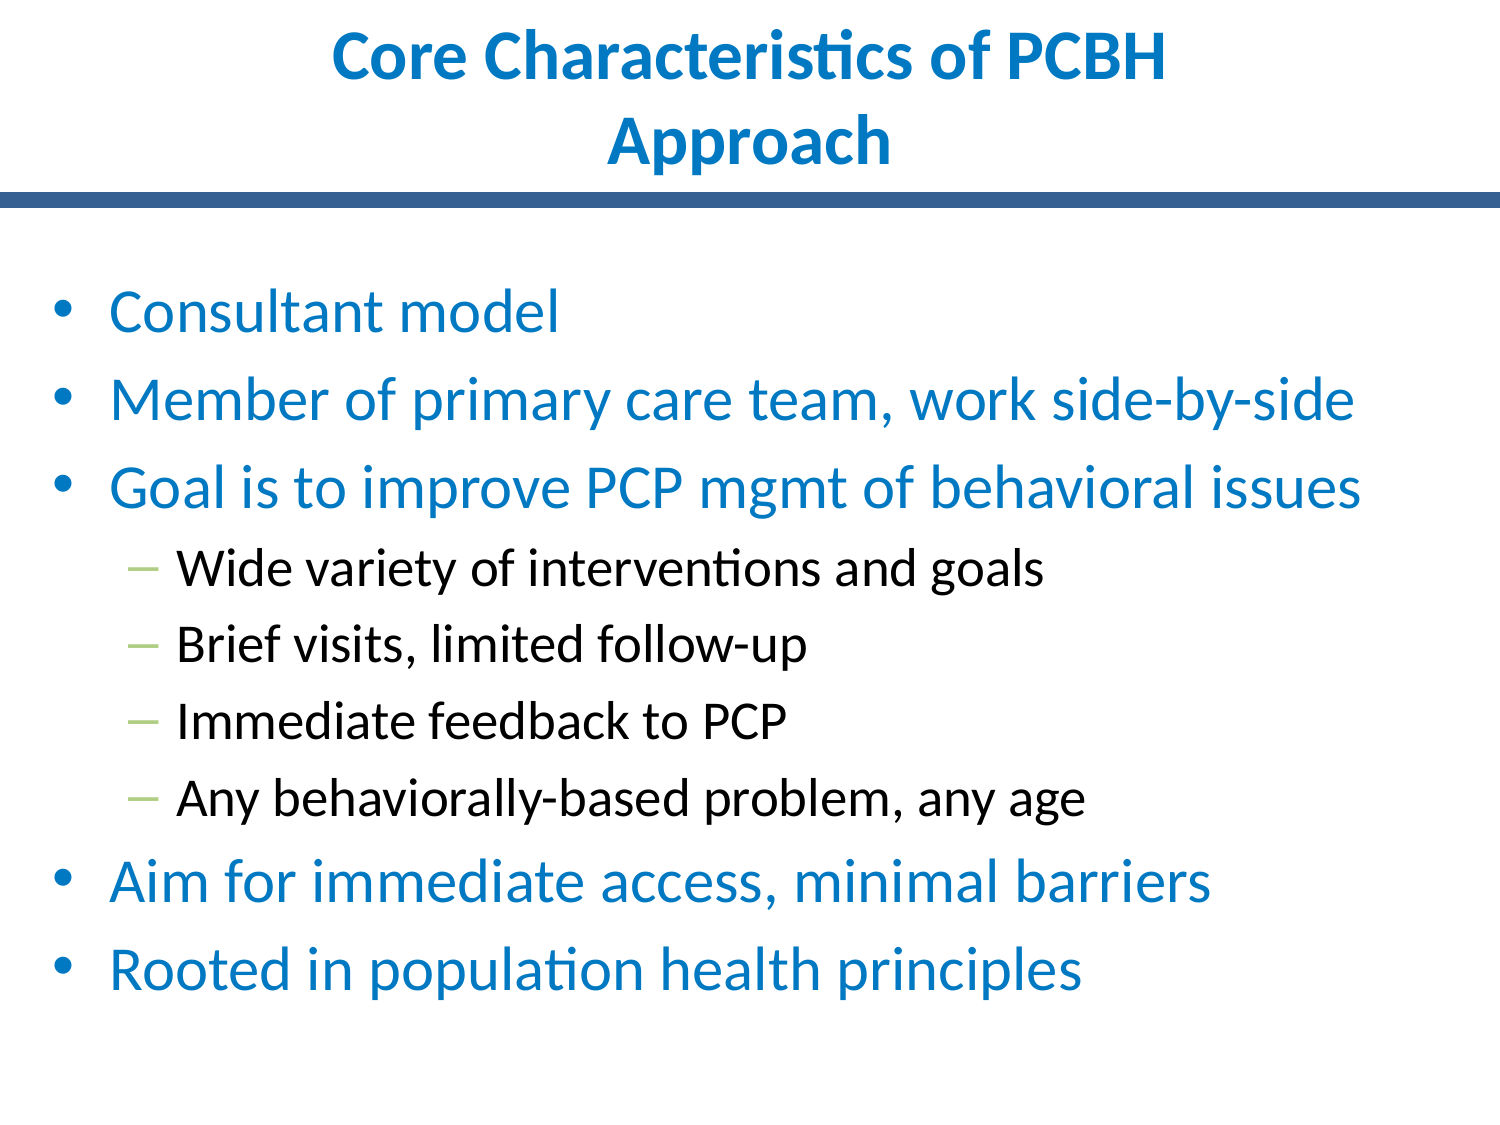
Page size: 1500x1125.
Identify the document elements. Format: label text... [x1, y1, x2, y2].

title Core Characteristics of PCBH Approach [174, 0, 1325, 188]
list Consultant model Member of primary care team, work side-by-side Goal is to improve PCP mgmt of behavioral issues Wide variety of interventions and goals Brief visits, limited follow-up Immediate feedback to PCP Any behaviorally-based problem, any age Aim for immediate access, minimal barriers Rooted in population health principles [37, 262, 1463, 1013]
